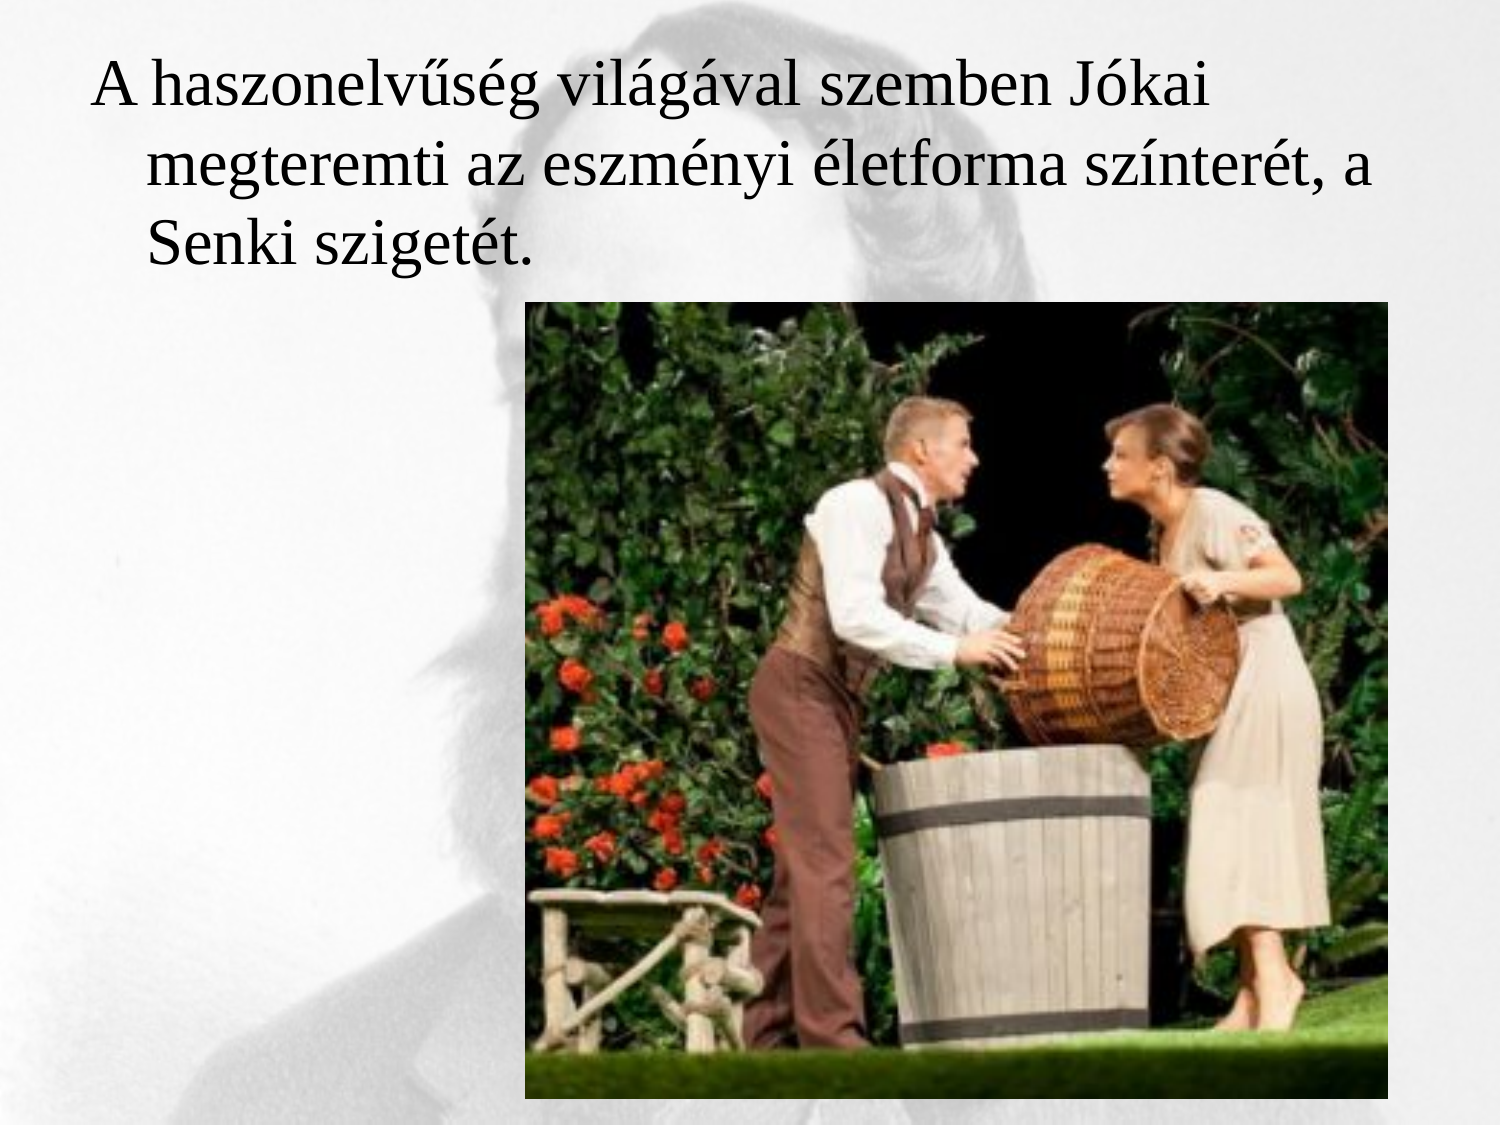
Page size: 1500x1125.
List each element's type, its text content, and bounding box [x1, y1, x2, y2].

list A haszonelvűség világával szemben Jókai megteremti az eszményi életforma színterét, a Senki szigetét. [75, 30, 1425, 1005]
picture [525, 302, 1389, 1099]
